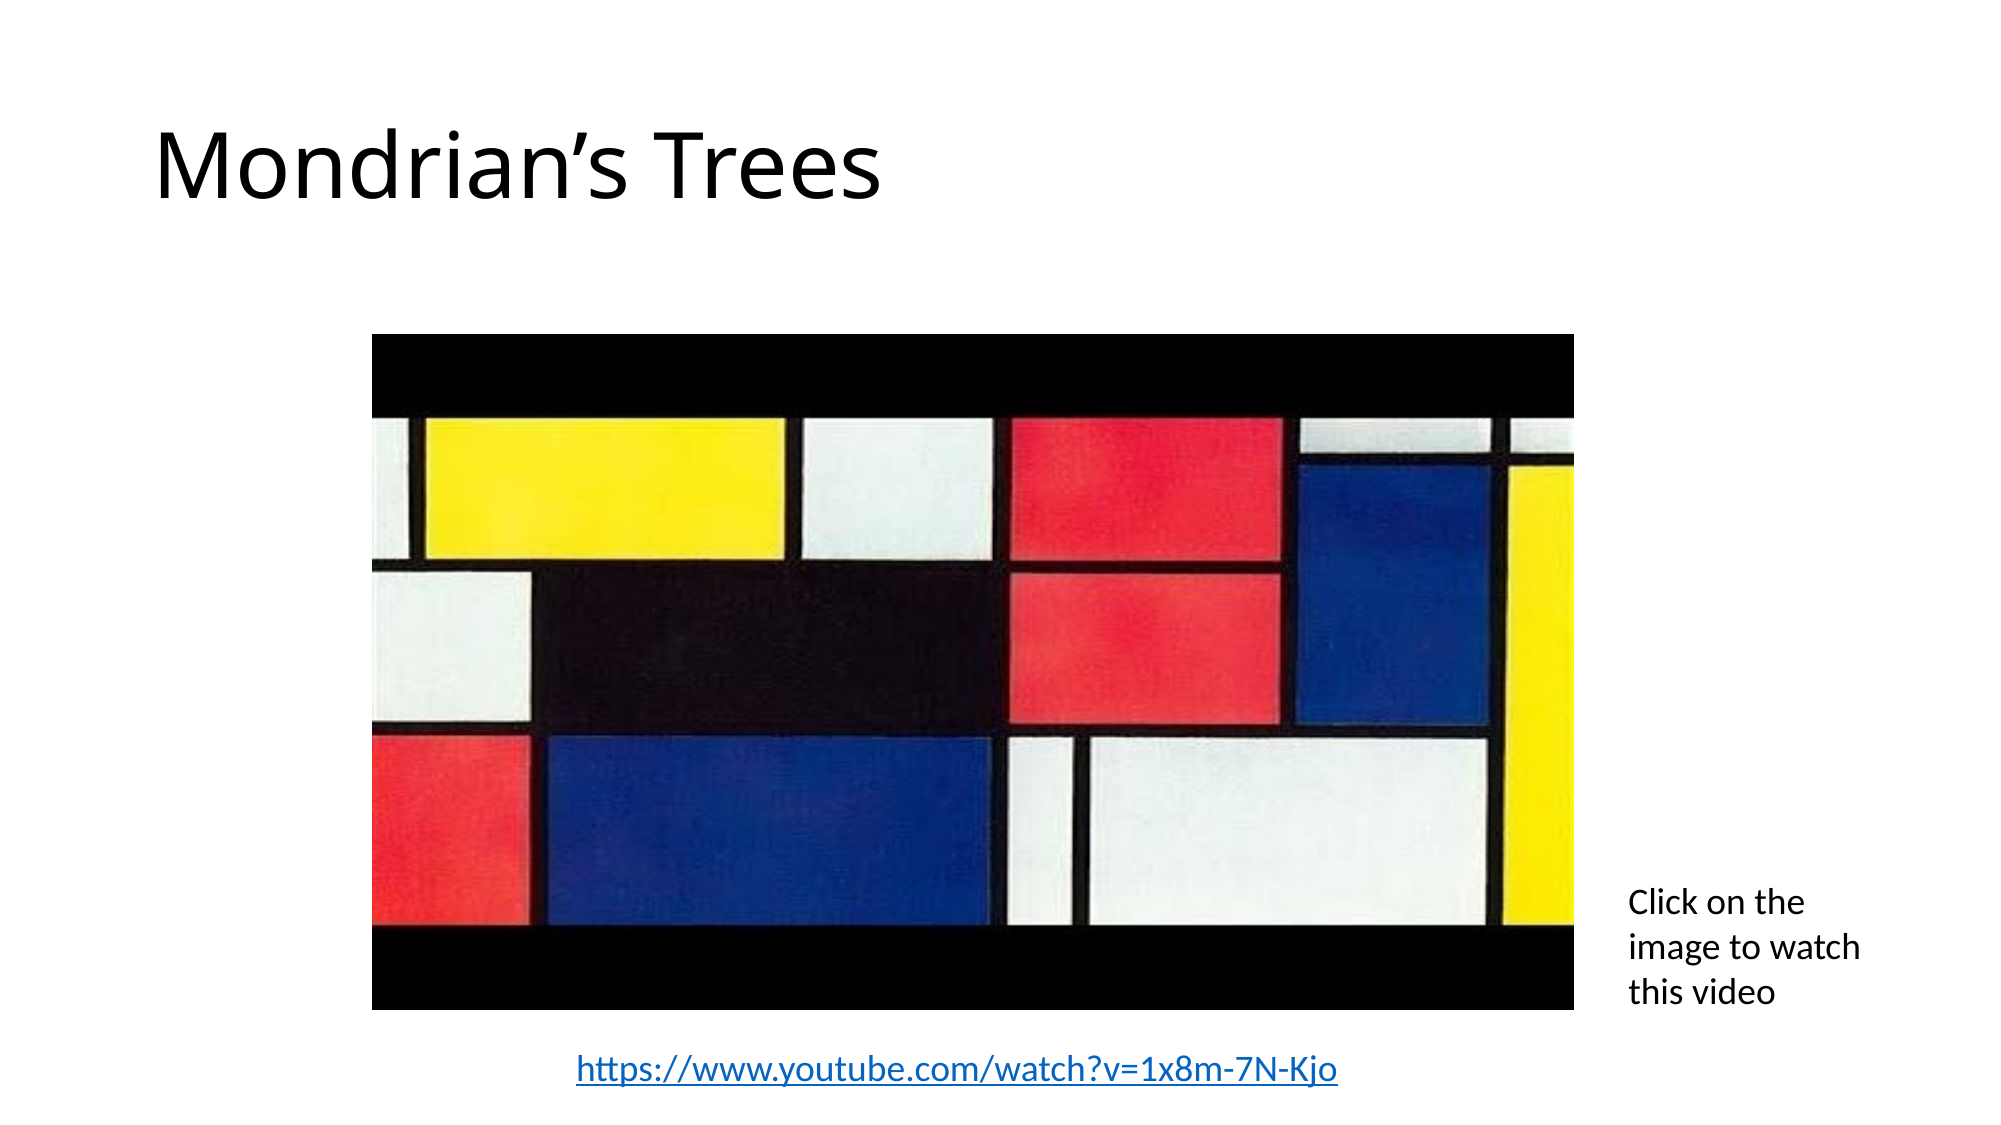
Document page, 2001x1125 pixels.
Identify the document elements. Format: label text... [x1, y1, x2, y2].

title Mondrian’s Trees [137, 59, 1863, 278]
text_box Click on the image to watch this video [1613, 869, 1902, 1020]
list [371, 333, 1575, 1011]
text_box https://www.youtube.com/watch?v=1x8m-7N-Kjo [561, 1036, 1385, 1097]
